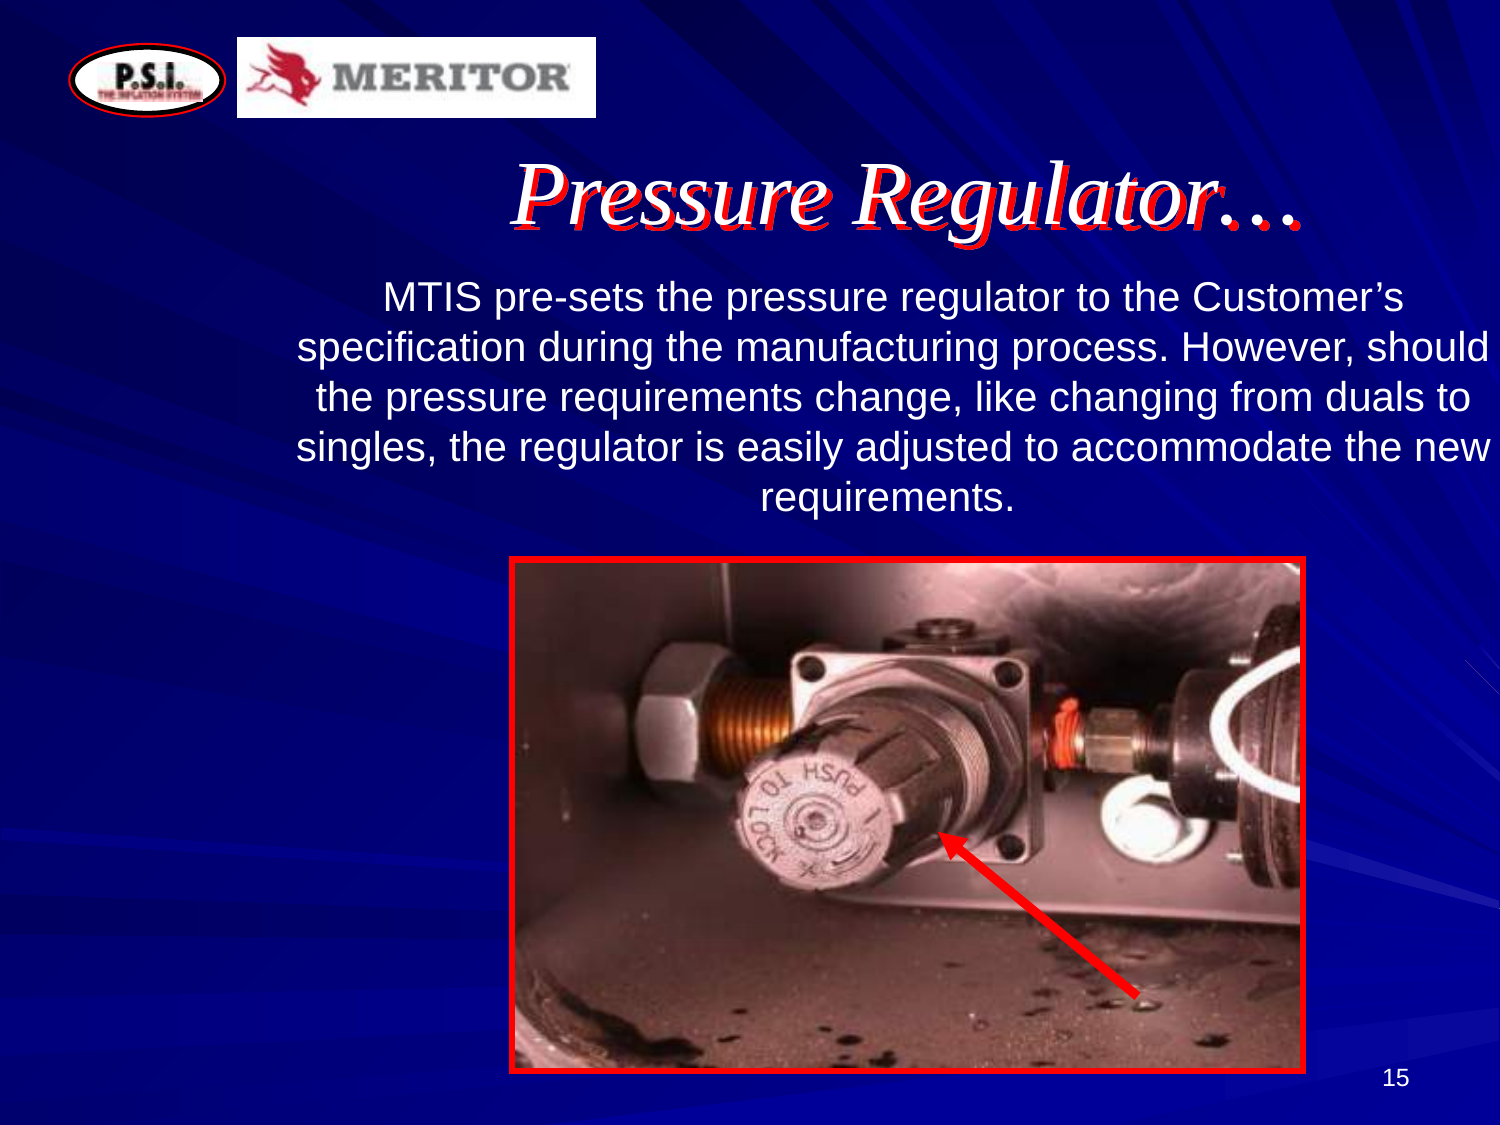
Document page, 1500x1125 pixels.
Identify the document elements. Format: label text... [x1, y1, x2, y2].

picture [97, 62, 203, 102]
picture [237, 37, 596, 118]
picture [515, 562, 1301, 1069]
text_box MTIS pre-sets the pressure regulator to the Customer’s specification during the manufacturing process. However, should the pressure requirements change, like changing from duals to singles, the regulator is easily adjusted to accommodate the new requirements. [275, 262, 1500, 528]
slide_number 15 [1074, 1023, 1426, 1100]
title Pressure Regulator… [312, 126, 1500, 251]
